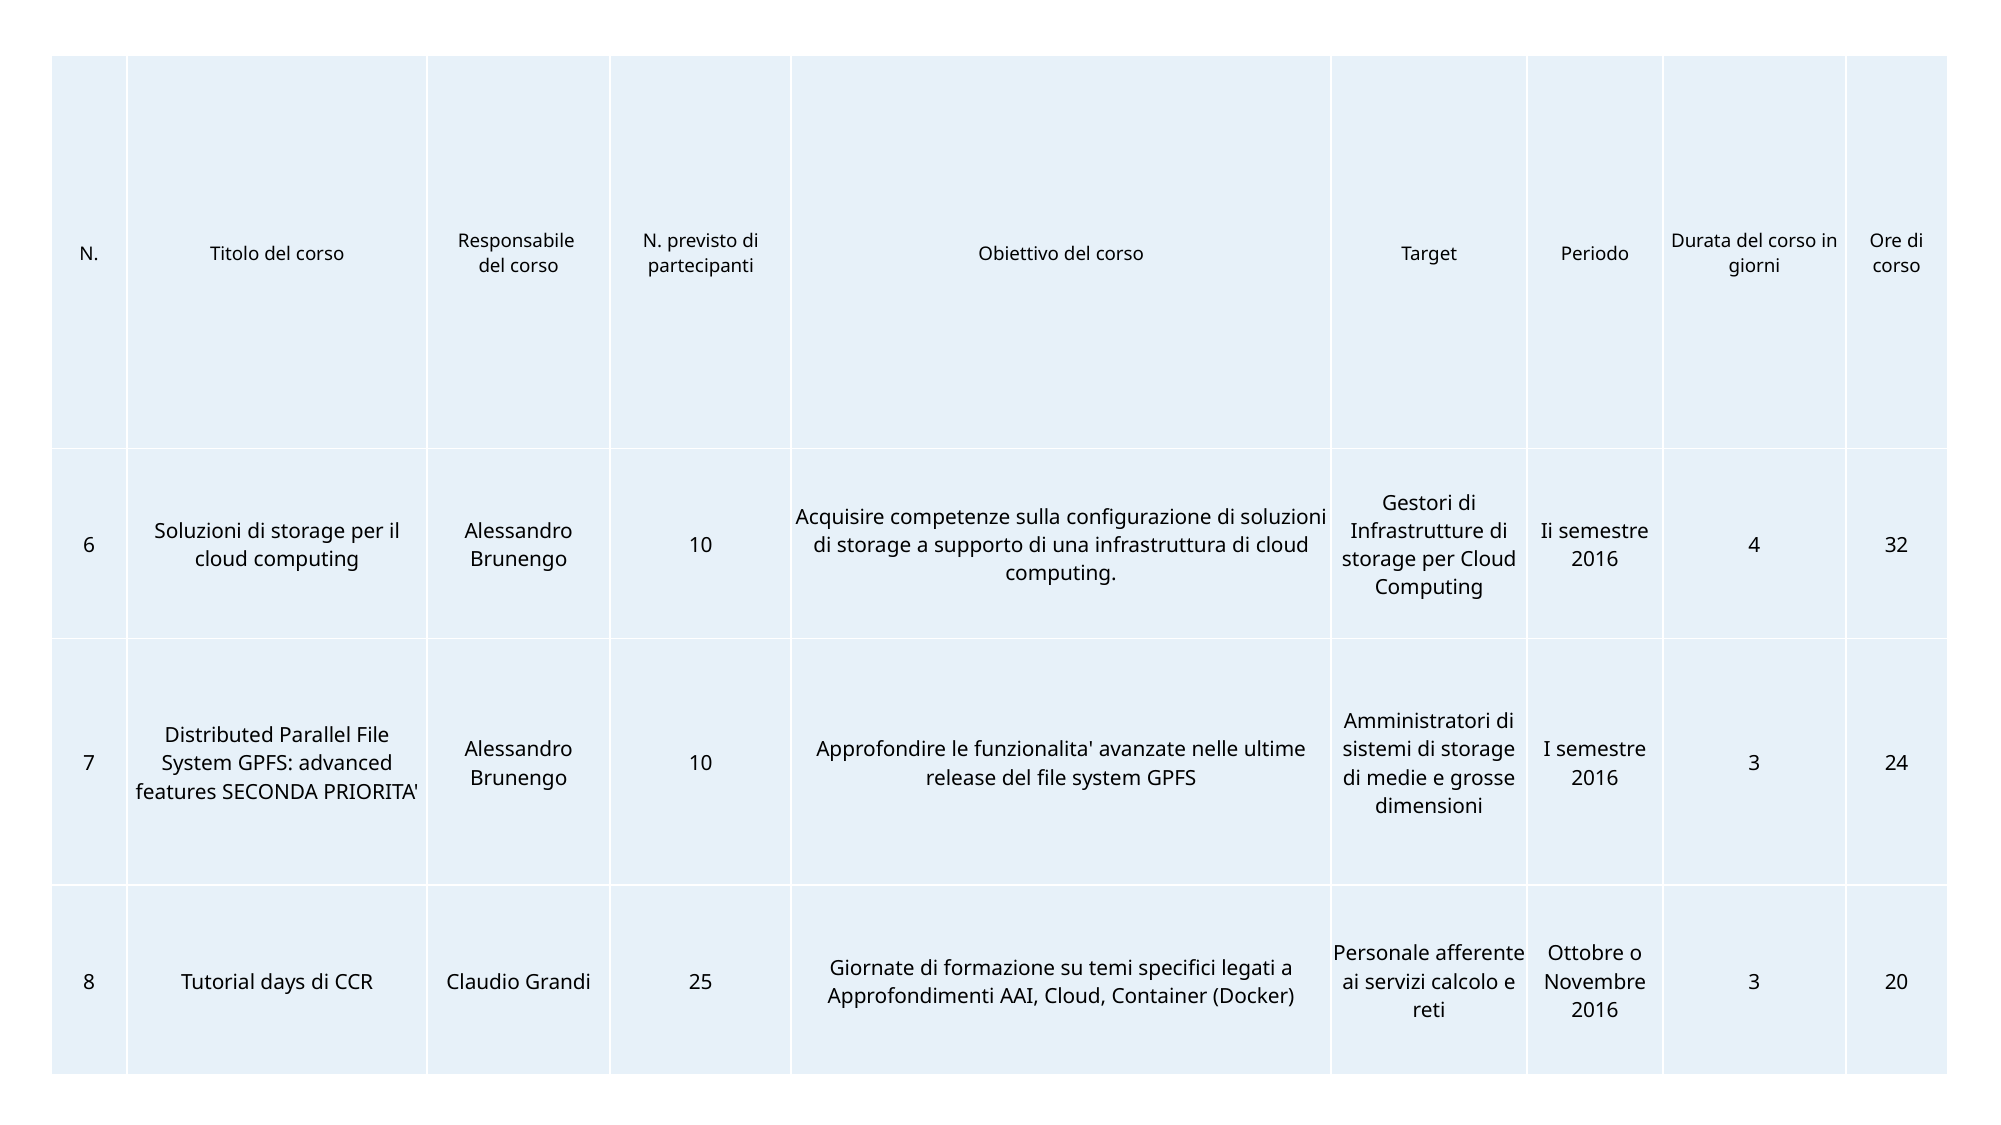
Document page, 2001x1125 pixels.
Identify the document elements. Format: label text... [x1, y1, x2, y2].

table_header Target [1332, 56, 1526, 448]
table_header N. [52, 56, 126, 448]
table_cell 25 [611, 886, 790, 1074]
table_header N. previsto di partecipanti [611, 56, 790, 448]
table_cell 6 [52, 449, 126, 638]
table_cell Amministratori di sistemi di storage di medie e grosse dimensioni [1332, 639, 1526, 884]
table_cell 24 [1847, 639, 1947, 884]
table_header Ore di corso [1847, 56, 1947, 448]
table_cell 7 [52, 639, 126, 884]
table_cell 20 [1847, 886, 1947, 1074]
table_cell 3 [1664, 639, 1845, 884]
table_cell 4 [1664, 449, 1845, 638]
table_cell I semestre 2016 [1528, 639, 1662, 884]
table_cell Alessandro Brunengo [428, 639, 609, 884]
table_cell Acquisire competenze sulla configurazione di soluzioni di storage a supporto di una infrastruttura di cloud computing. [792, 449, 1330, 638]
table_header Durata del corso in giorni [1664, 56, 1845, 448]
table_cell 10 [611, 449, 790, 638]
table_cell Approfondire le funzionalita' avanzate nelle ultime release del file system GPFS [792, 639, 1330, 884]
table_cell 10 [611, 639, 790, 884]
table_cell Gestori di Infrastrutture di storage per Cloud Computing [1332, 449, 1526, 638]
table_cell Giornate di formazione su temi specifici legati a Approfondimenti AAI, Cloud, Container (Docker) [792, 886, 1330, 1074]
table_header Responsabile del corso [428, 56, 609, 448]
table_cell Ottobre o Novembre 2016 [1528, 886, 1662, 1074]
table_cell Ii semestre 2016 [1528, 449, 1662, 638]
table_header Obiettivo del corso [792, 56, 1330, 448]
table_cell Tutorial days di CCR [128, 886, 426, 1074]
table_cell Alessandro Brunengo [428, 449, 609, 638]
table_cell Claudio Grandi [428, 886, 609, 1074]
table_cell 32 [1847, 449, 1947, 638]
table_cell Distributed Parallel File System GPFS: advanced features SECONDA PRIORITA' [128, 639, 426, 884]
table_cell Personale afferente ai servizi calcolo e reti [1332, 886, 1526, 1074]
table_header Titolo del corso [128, 56, 426, 448]
table_cell 8 [52, 886, 126, 1074]
table_cell 3 [1664, 886, 1845, 1074]
table_cell Soluzioni di storage per il cloud computing [128, 449, 426, 638]
table_header Periodo [1528, 56, 1662, 448]
